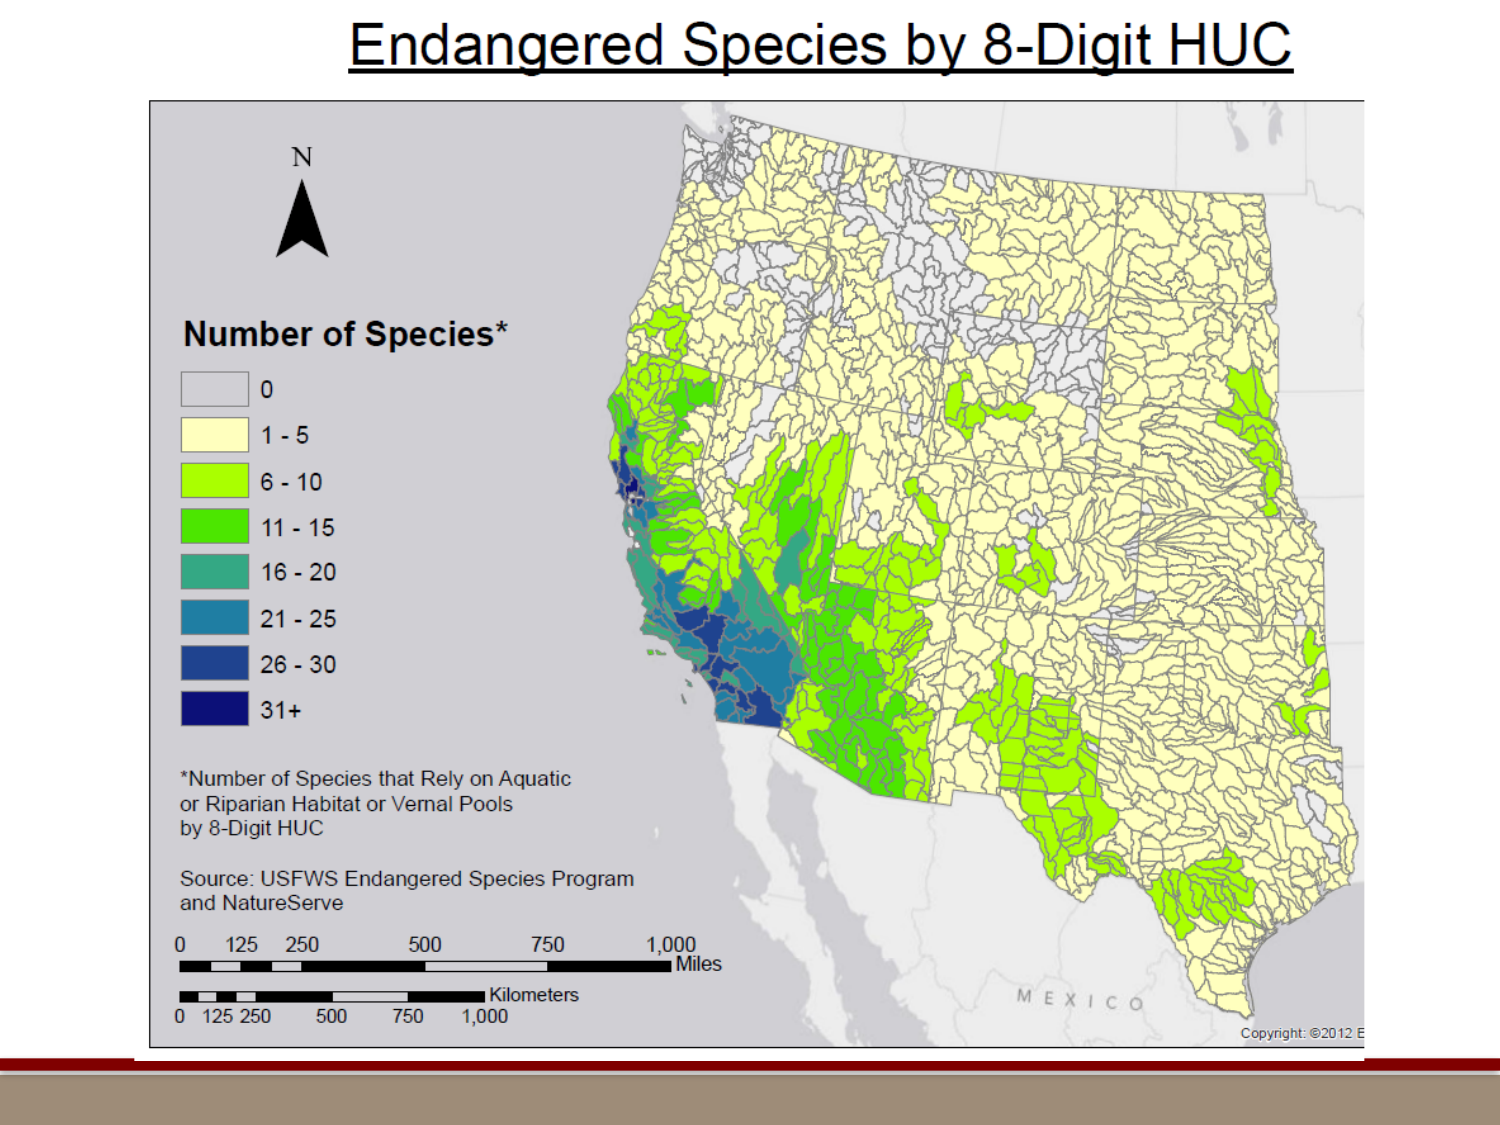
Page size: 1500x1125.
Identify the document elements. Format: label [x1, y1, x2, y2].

picture [134, 4, 1365, 1062]
